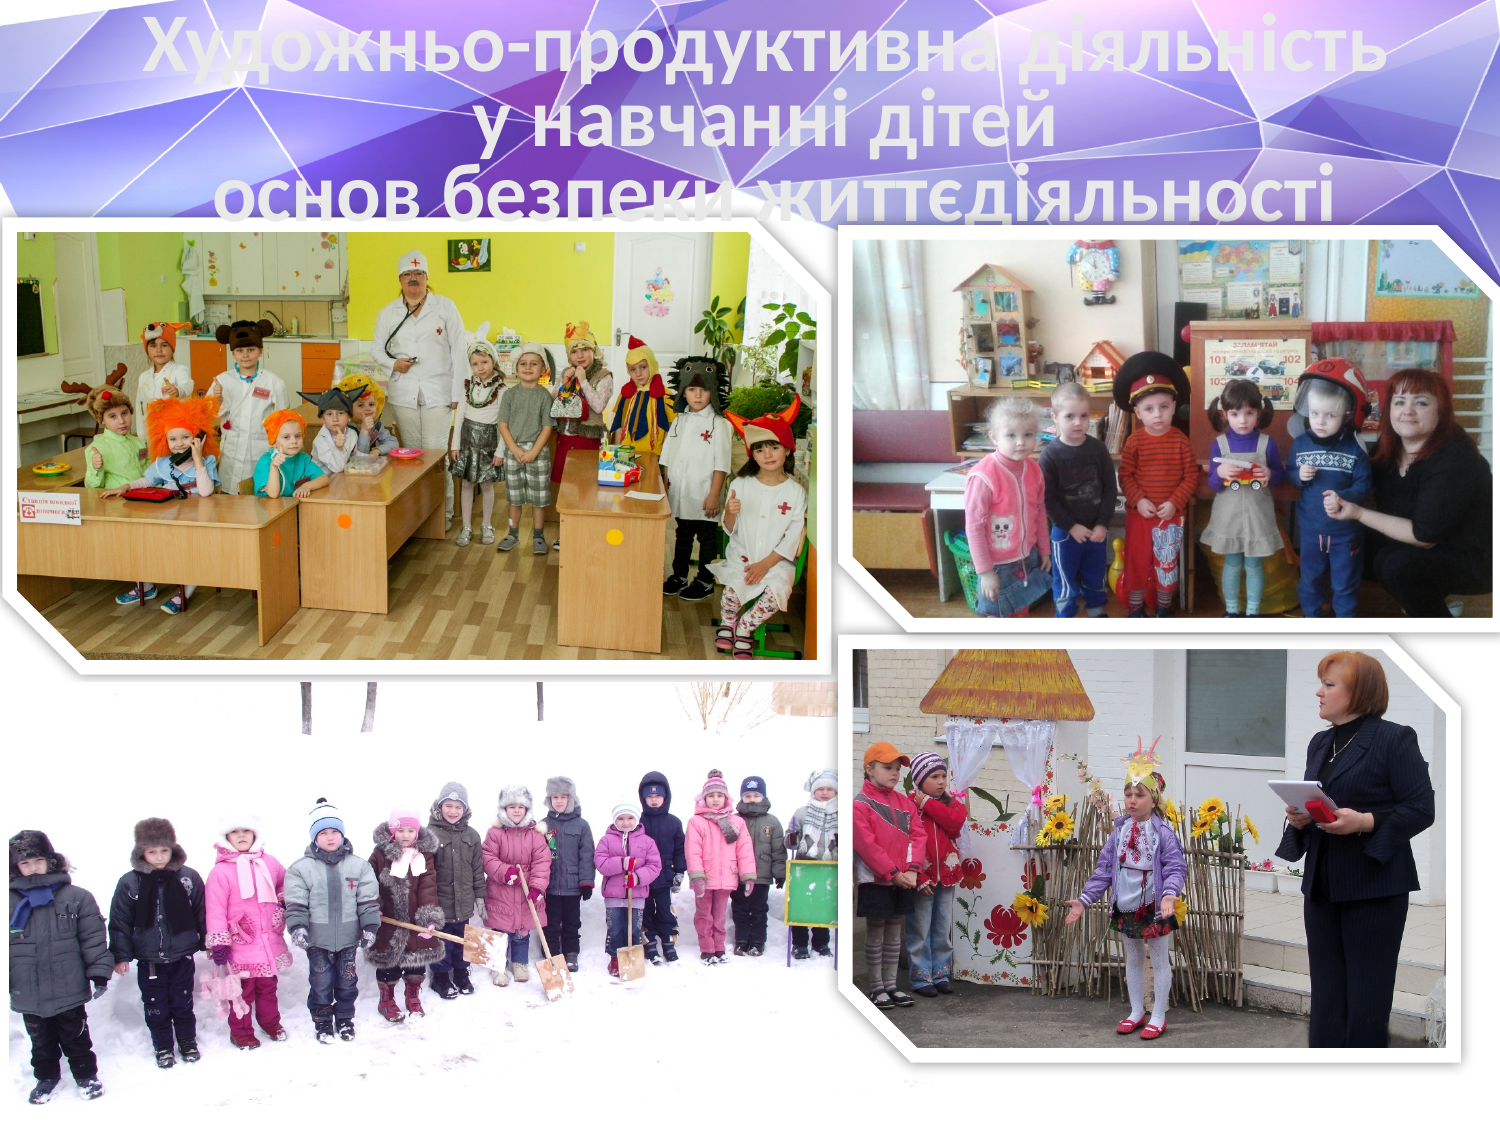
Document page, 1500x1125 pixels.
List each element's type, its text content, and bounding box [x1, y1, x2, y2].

picture [0, 0, 1500, 1125]
text_box Художньо-продуктивна діяльність у навчанні дітей основ безпеки життєдіяльності [127, 3, 1424, 244]
